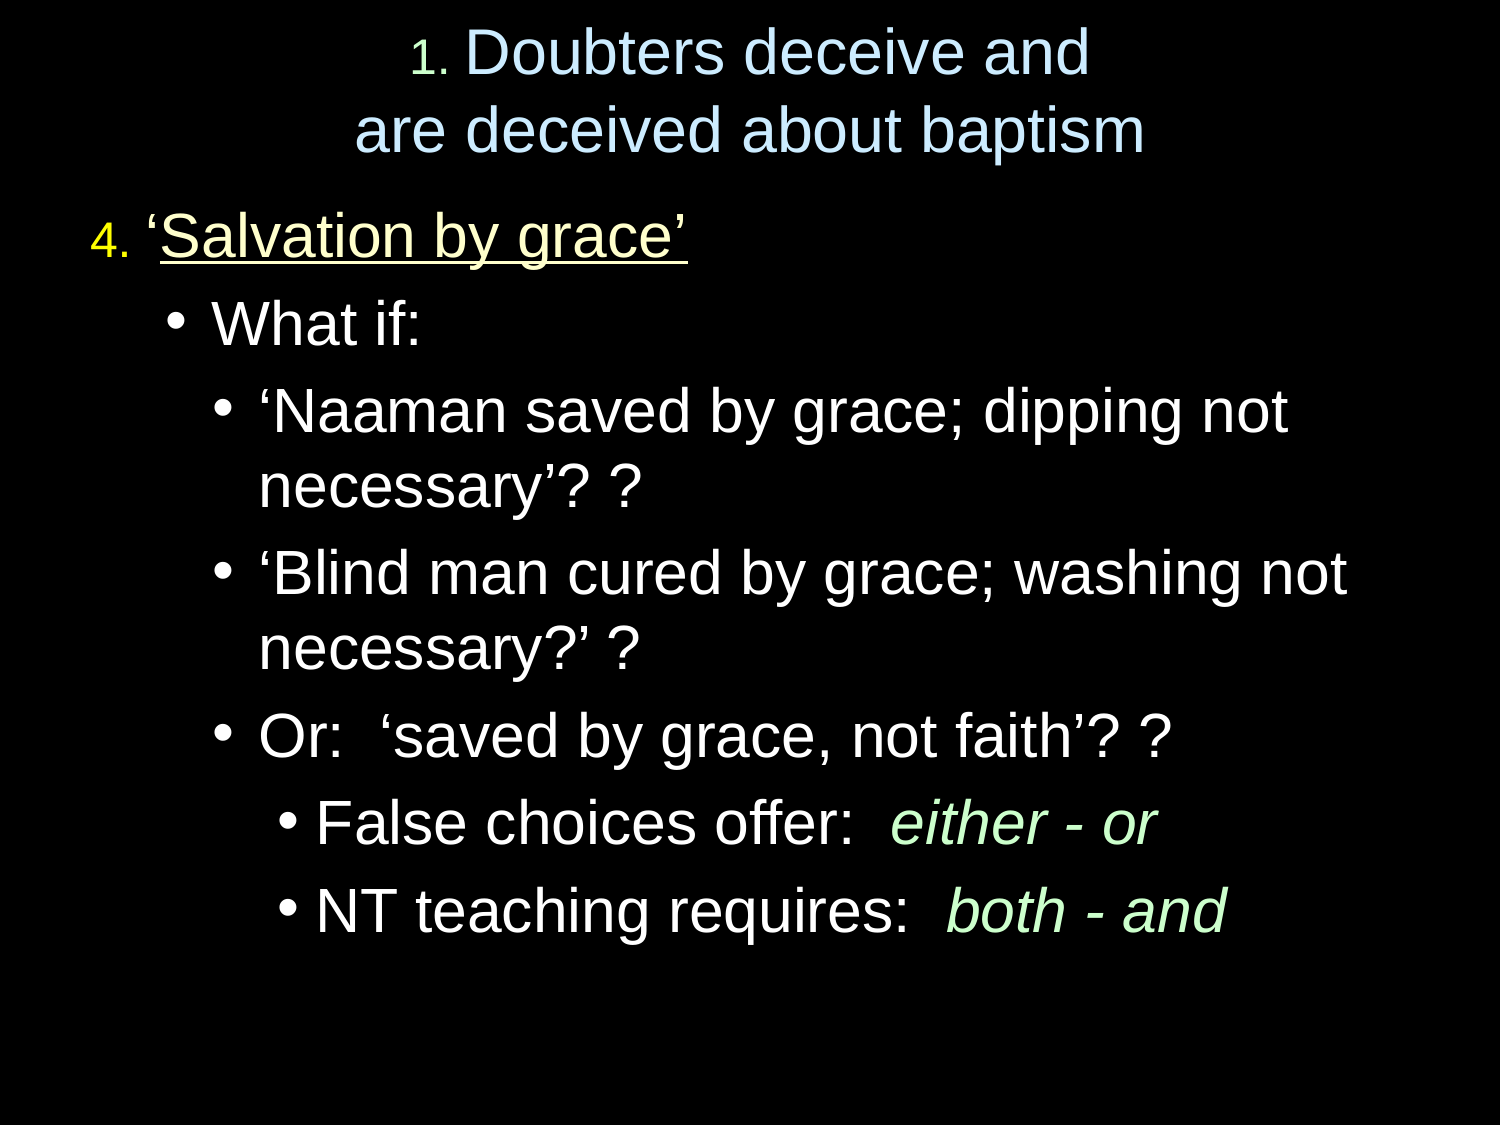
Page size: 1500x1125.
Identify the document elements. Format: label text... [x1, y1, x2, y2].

list 4. ‘Salvation by grace’ What if: ‘Naaman saved by grace; dipping not necessary’? ? ‘Blind man cured by grace; washing not necessary?’ ? Or: ‘saved by grace, not faith’? ? False choices offer: either - or NT teaching requires: both - and [75, 187, 1425, 1013]
title 1. Doubters deceive and are deceived about baptism [43, 0, 1457, 175]
